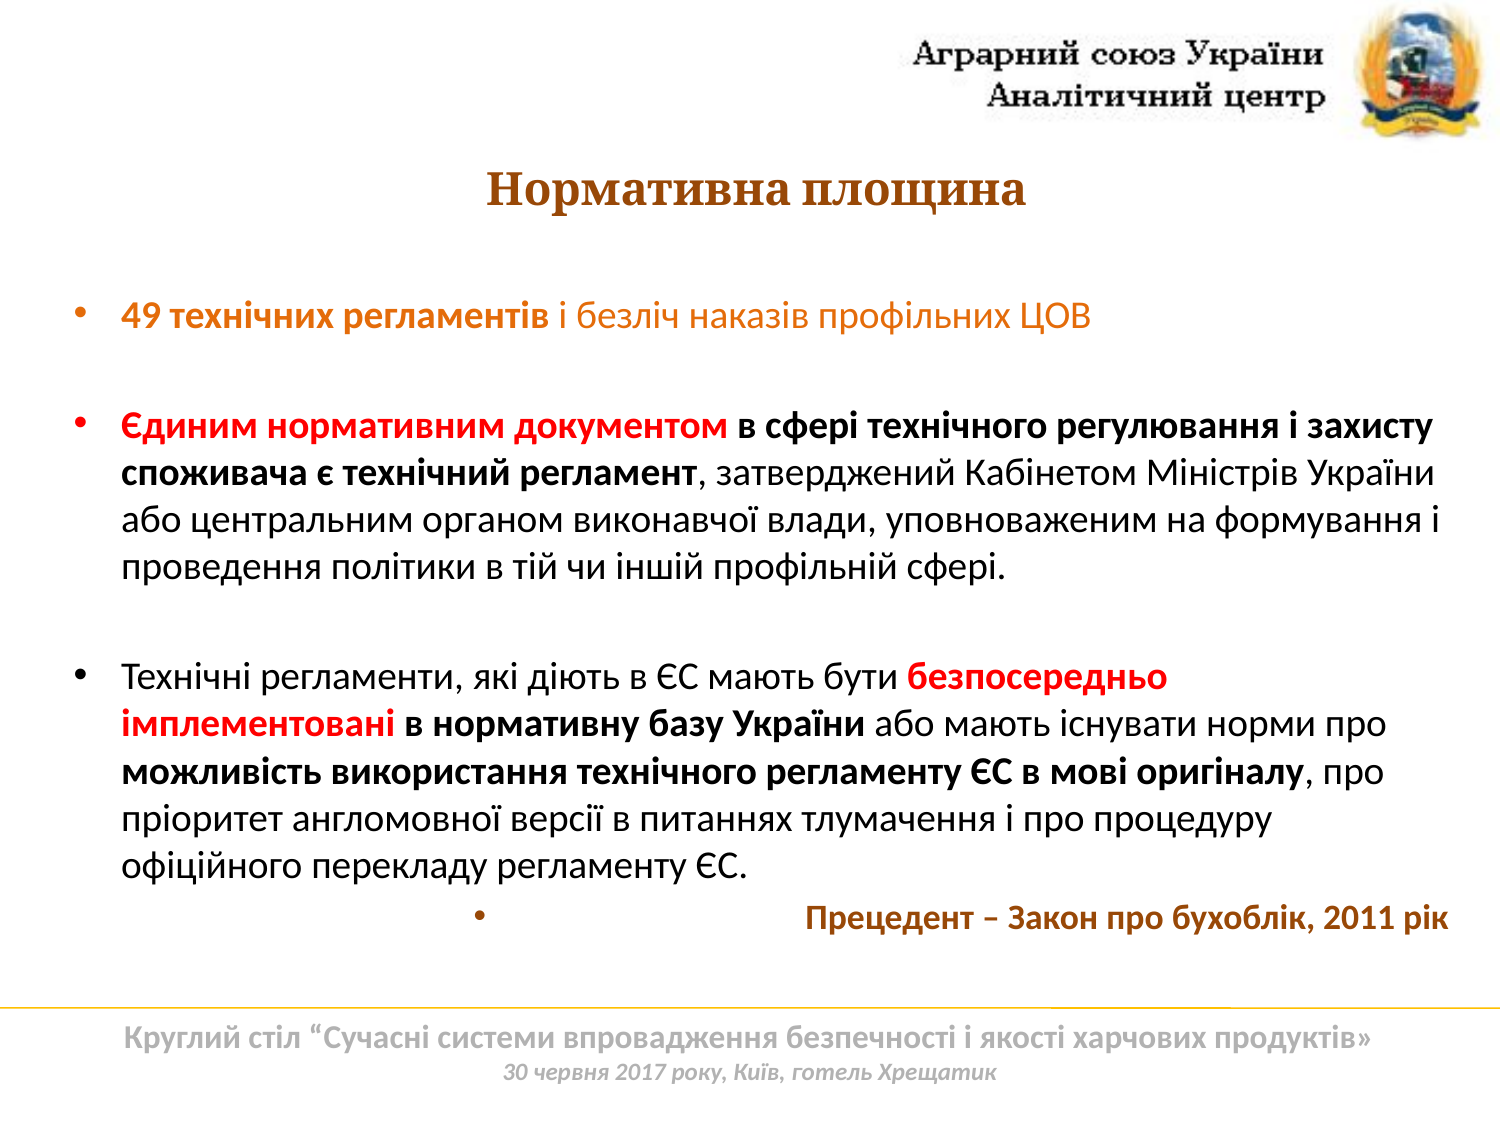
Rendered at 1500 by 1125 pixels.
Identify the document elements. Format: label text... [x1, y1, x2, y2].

list 49 технічних регламентів і безліч наказів профільних ЦОВ Єдиним нормативним документом в сфері технічного регулювання і захисту споживача є технічний регламент, затверджений Кабінетом Міністрів України або центральним органом виконавчої влади, уповноваженим на формування і проведення політики в тій чи іншій профільній сфері. Технічні регламенти, які діють в ЄС мають бути безпосередньо імплементовані в нормативну базу України або мають існувати норми про можливість використання технічного регламенту ЄС в мові оригіналу, про пріоритет англомовної версії в питаннях тлумачення і про процедуру офіційного перекладу регламенту ЄС. Прецедент – Закон про бухоблік, 2011 рік [58, 281, 1465, 997]
text_box Круглий стіл “Сучасні системи впровадження безпечності і якості харчових продуктів» 30 червня 2017 року, Київ, готель Хрещатик [0, 1015, 1500, 1093]
picture [881, 0, 1500, 153]
text_box Нормативна площина [81, 117, 1432, 258]
